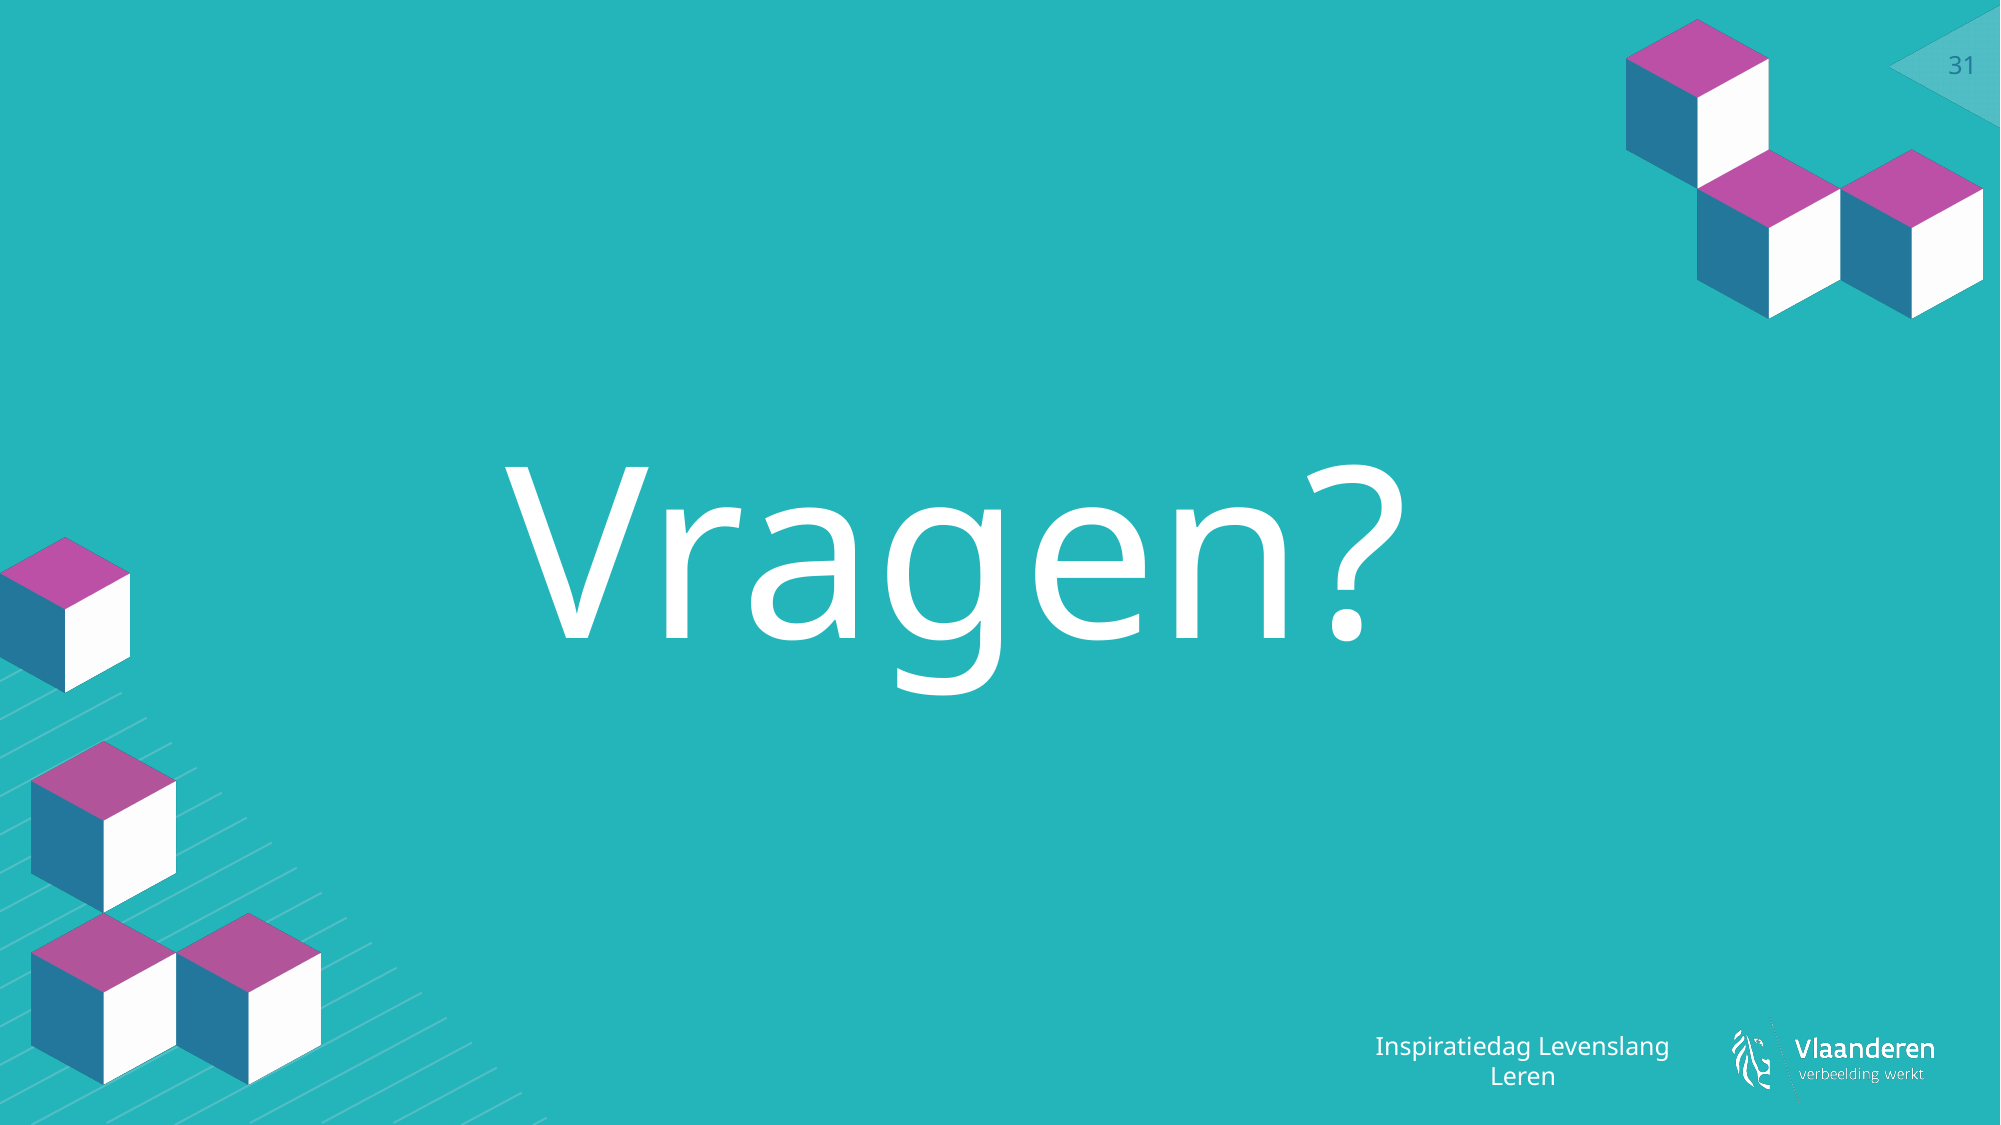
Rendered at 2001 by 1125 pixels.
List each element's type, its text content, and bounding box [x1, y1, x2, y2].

title Vragen? [338, 369, 1638, 752]
picture [1626, 5, 2000, 319]
picture [31, 741, 321, 1085]
picture [1732, 1017, 1934, 1103]
slide_number 31 [1921, 36, 2000, 97]
picture [0, 537, 130, 693]
